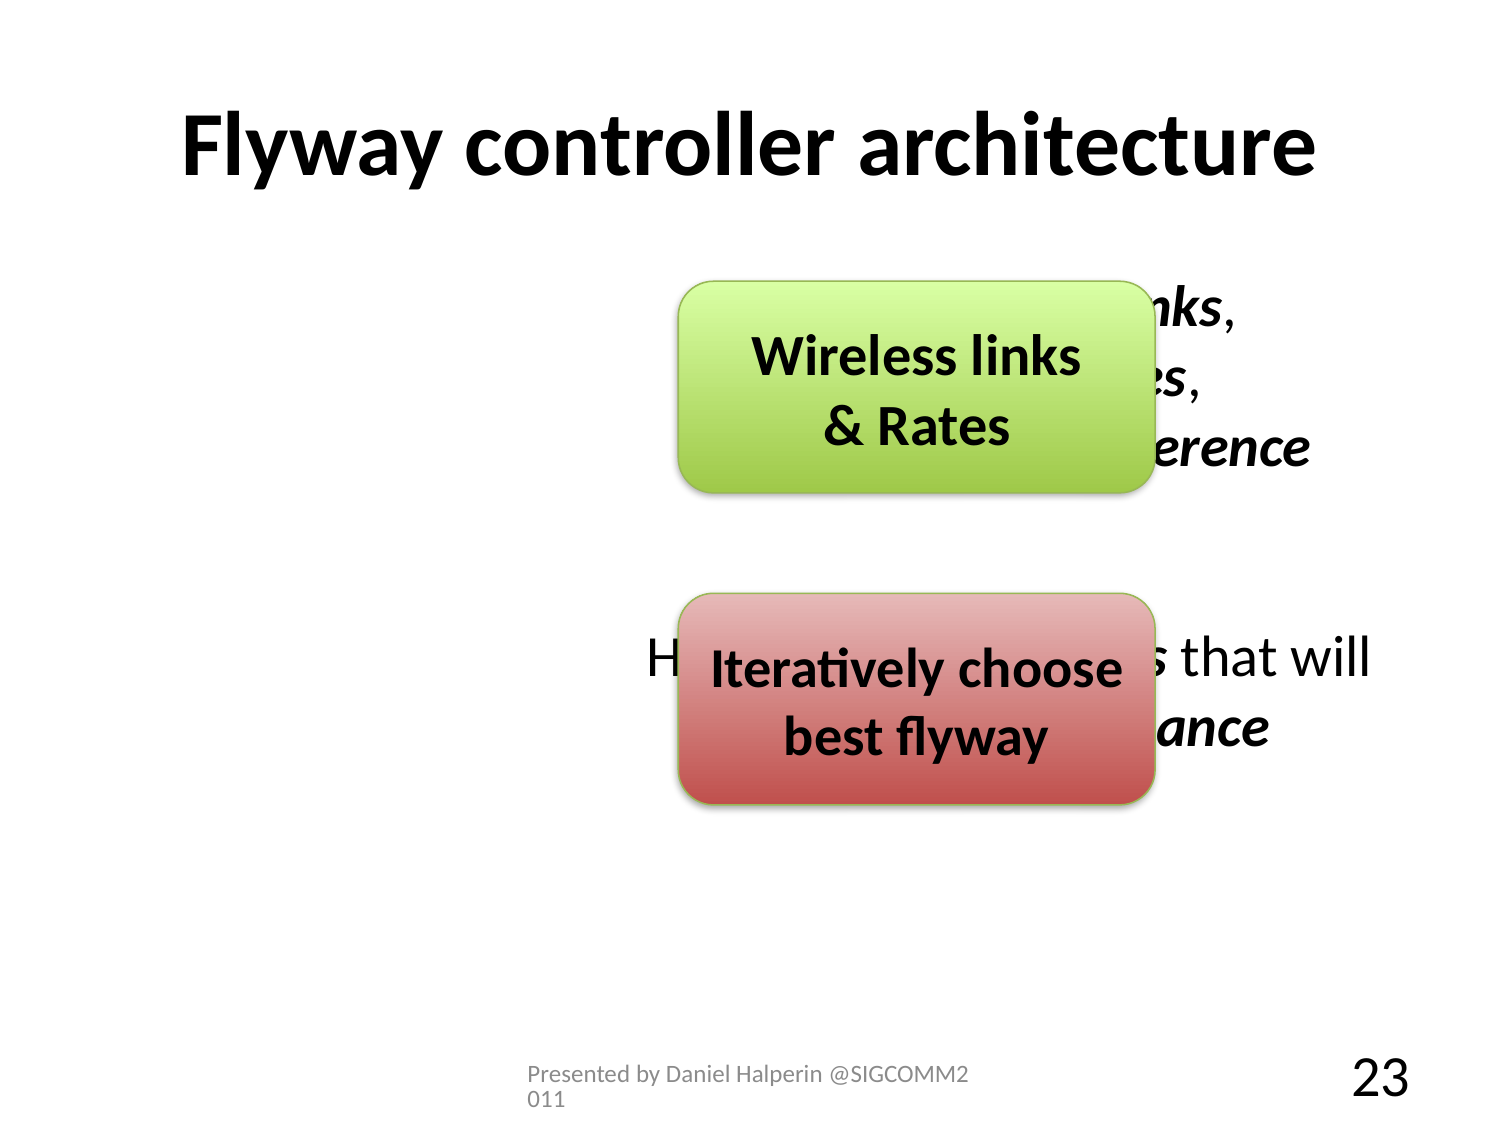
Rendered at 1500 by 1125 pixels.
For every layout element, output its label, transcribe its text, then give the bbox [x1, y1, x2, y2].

footer Presented by Daniel Halperin @SIGCOMM2011 [512, 1042, 988, 1103]
list How to setup links, predict bitrates, and manage interference How to select flyways that will improve performance [615, 261, 1403, 1004]
text_box Iteratively choose best flyway [677, 592, 1156, 806]
slide_number 23 [1074, 1042, 1425, 1103]
text_box Wireless links & Rates [677, 280, 1156, 494]
title Flyway controller architecture [75, 45, 1425, 233]
